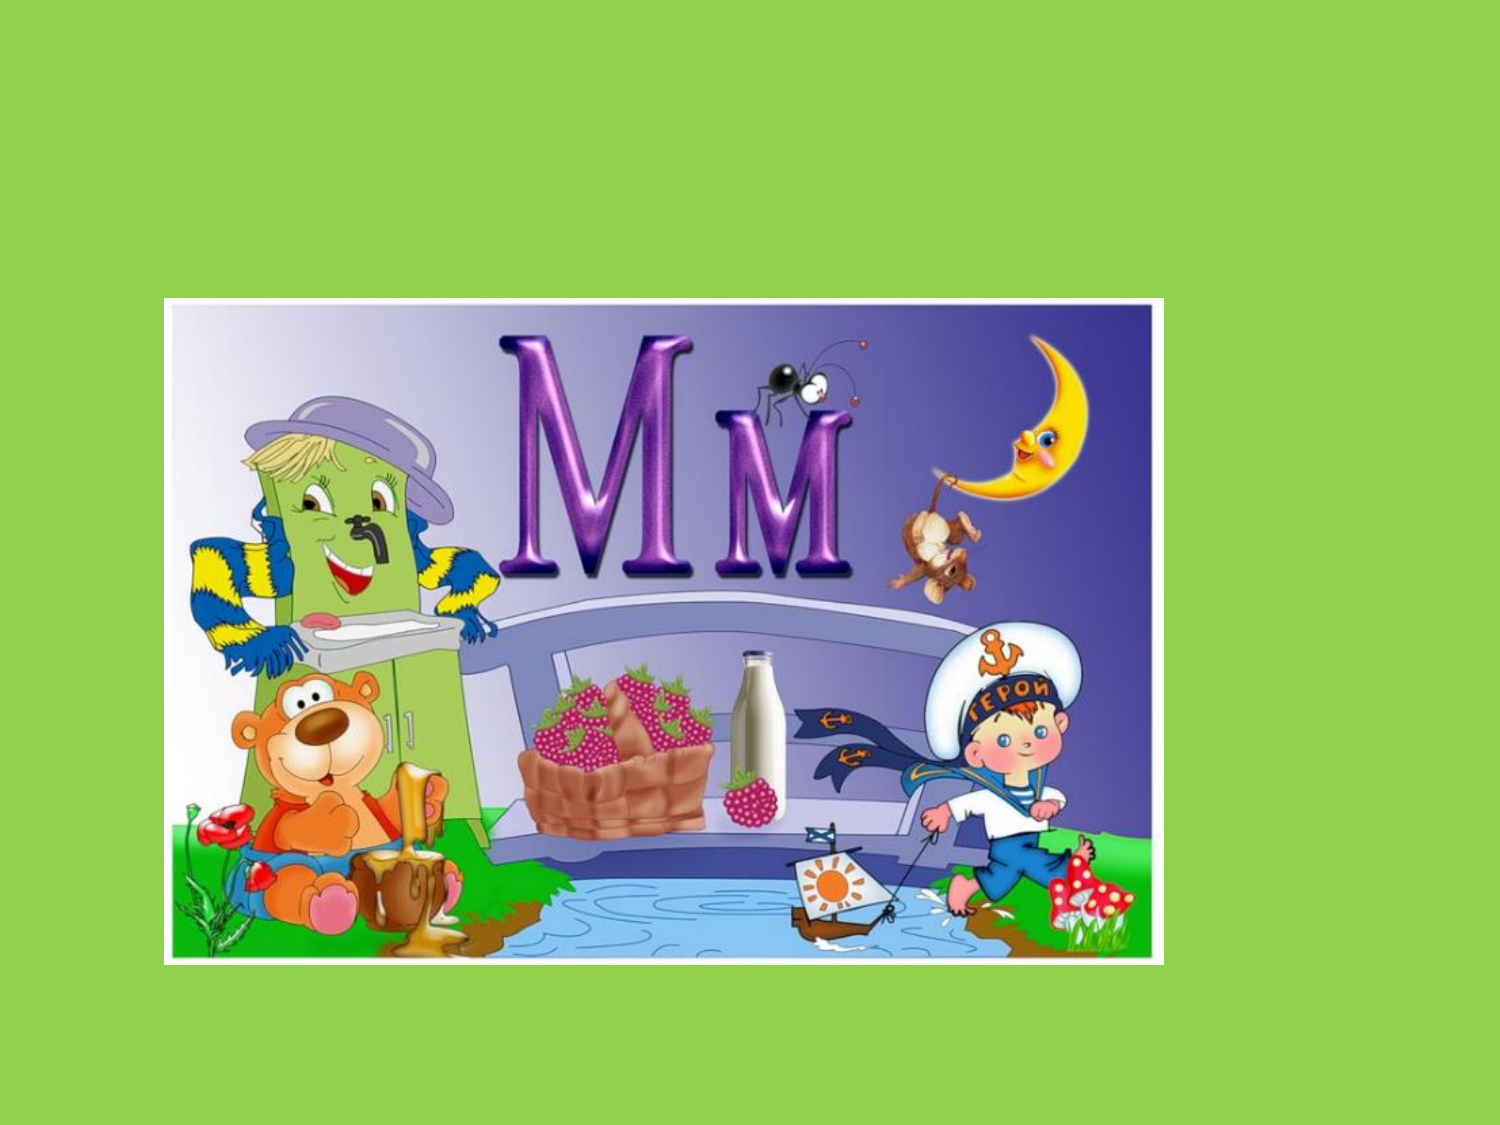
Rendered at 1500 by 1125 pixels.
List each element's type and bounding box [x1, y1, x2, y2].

picture [163, 298, 1164, 965]
